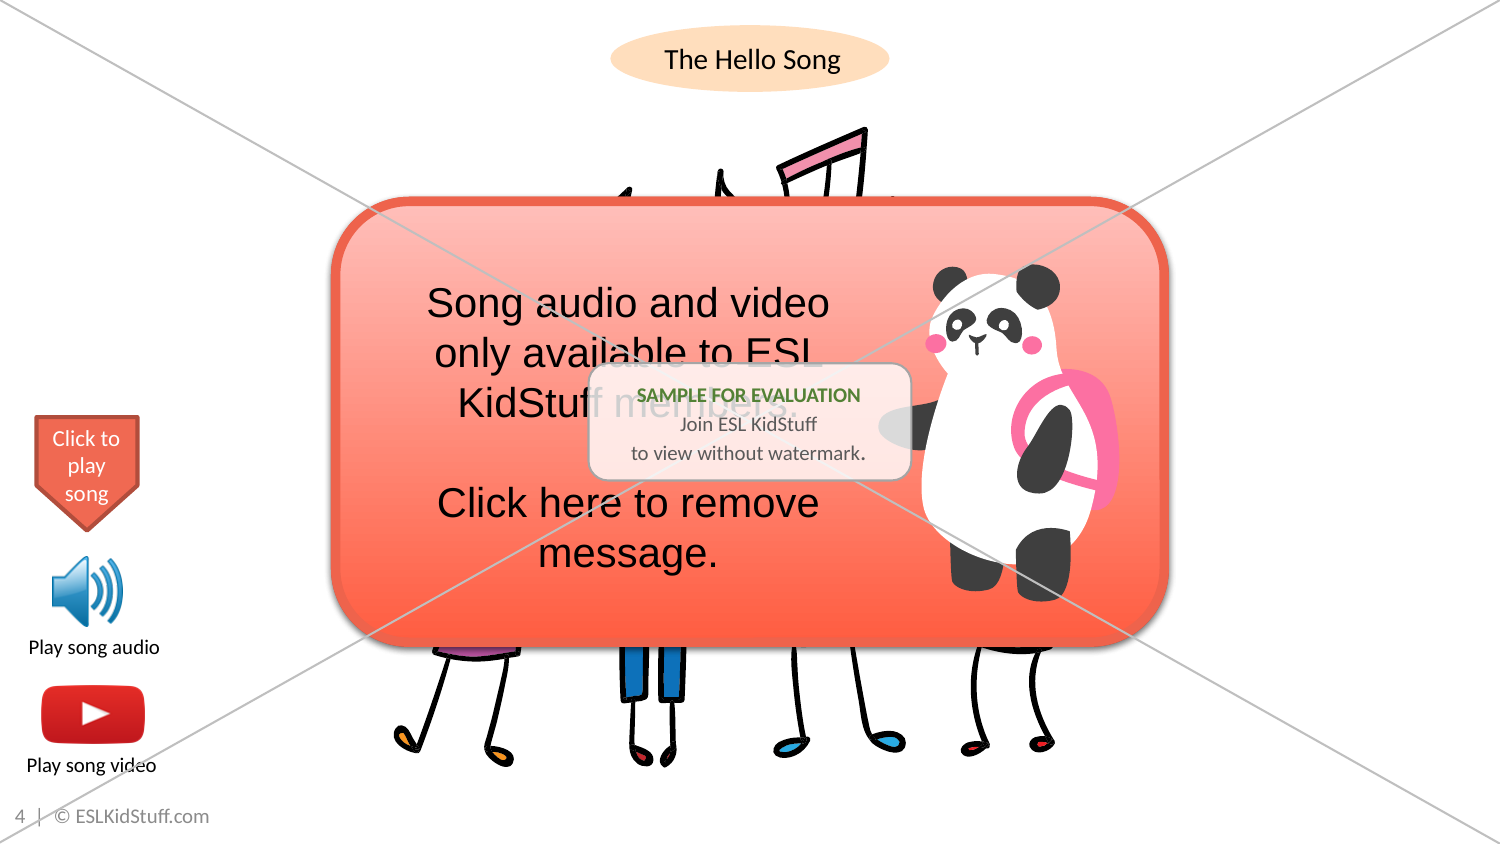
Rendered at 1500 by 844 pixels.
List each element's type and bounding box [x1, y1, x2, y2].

text_box [0, 0, 1500, 844]
